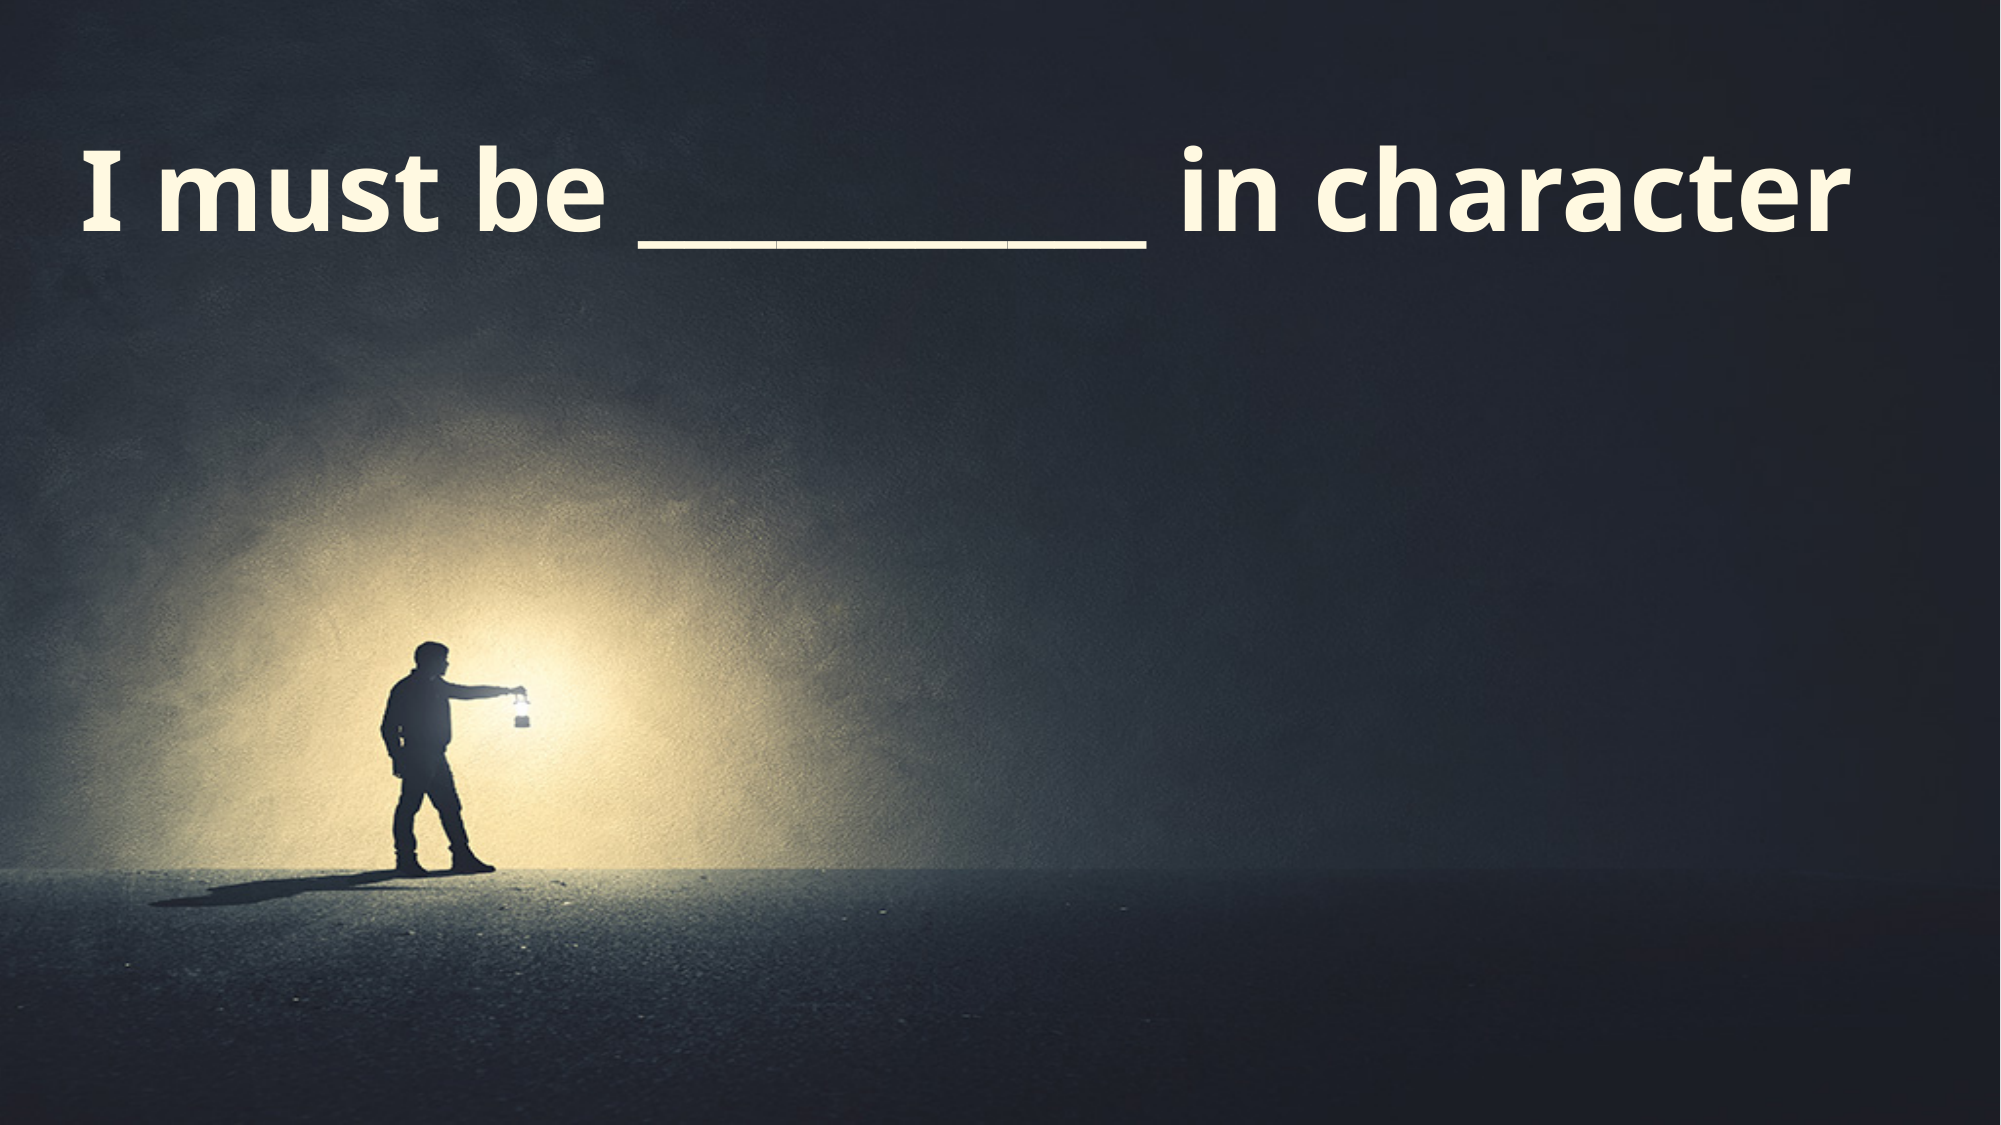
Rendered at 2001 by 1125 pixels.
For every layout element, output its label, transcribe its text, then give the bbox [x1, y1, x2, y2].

picture [0, 0, 2001, 1125]
text_box I must be ___________ in character [65, 111, 1953, 262]
